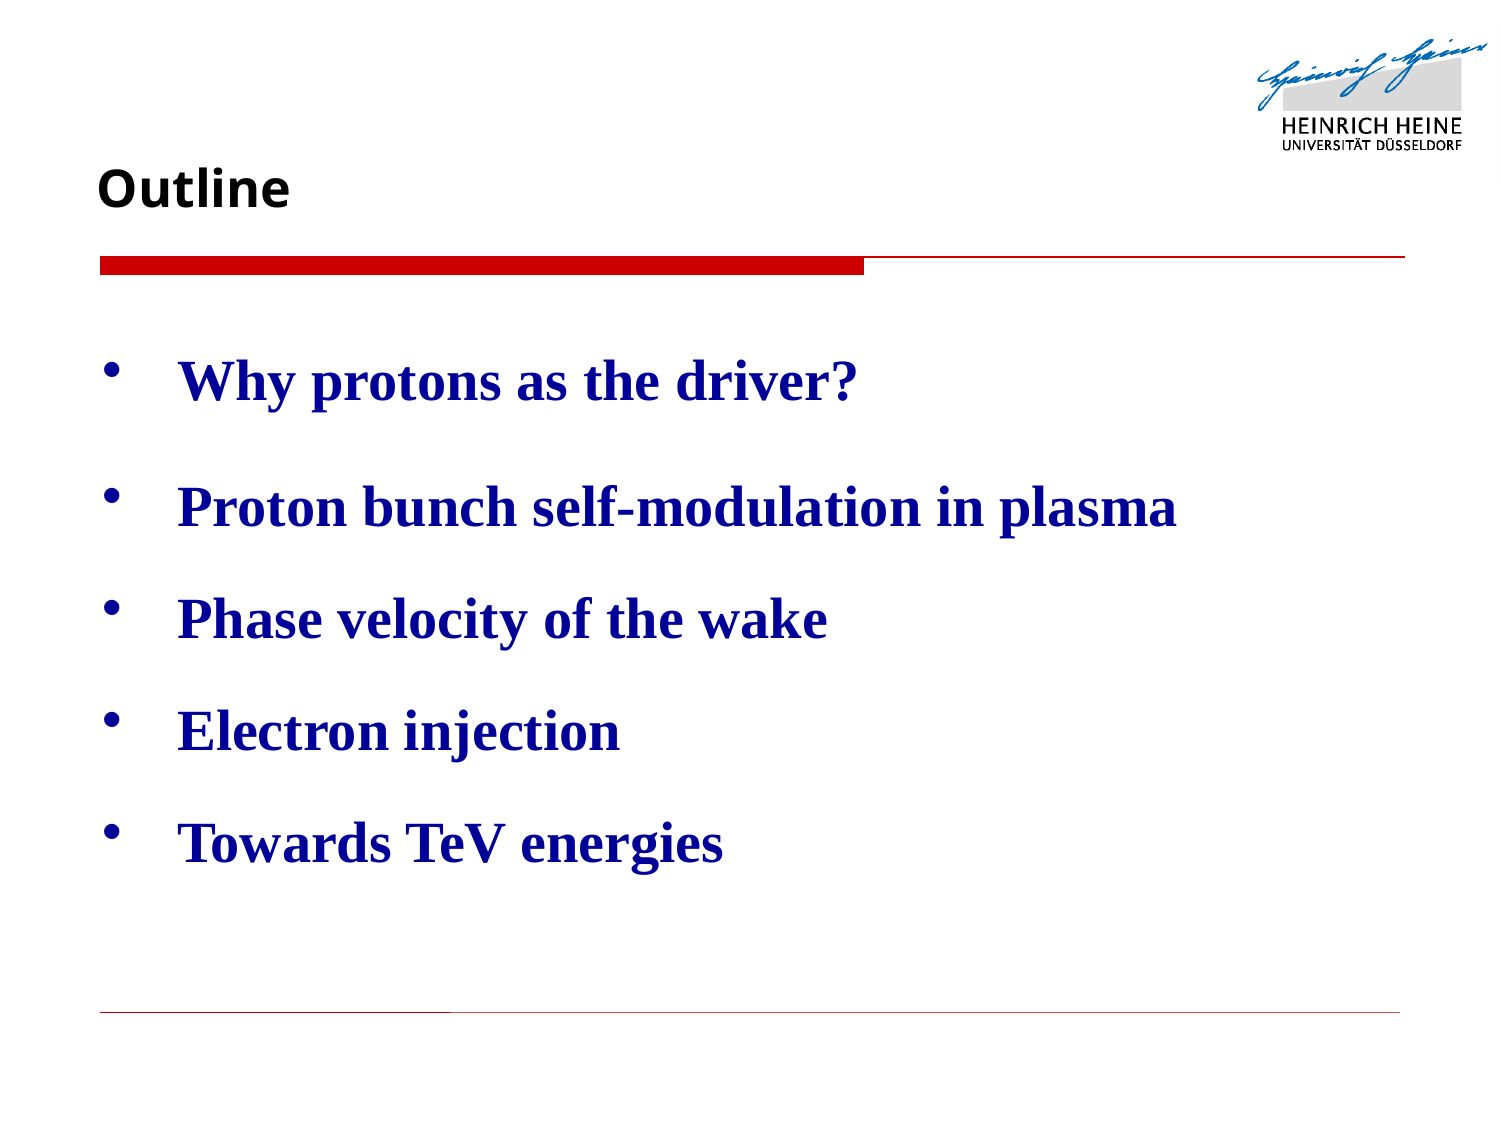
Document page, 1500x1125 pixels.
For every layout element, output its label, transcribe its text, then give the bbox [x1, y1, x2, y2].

text_box Why protons as the driver? Proton bunch self-modulation in plasma Phase velocity of the wake Electron injection Towards TeV energies [87, 348, 1238, 937]
picture [1243, 24, 1500, 183]
title Outline [81, 87, 1238, 226]
